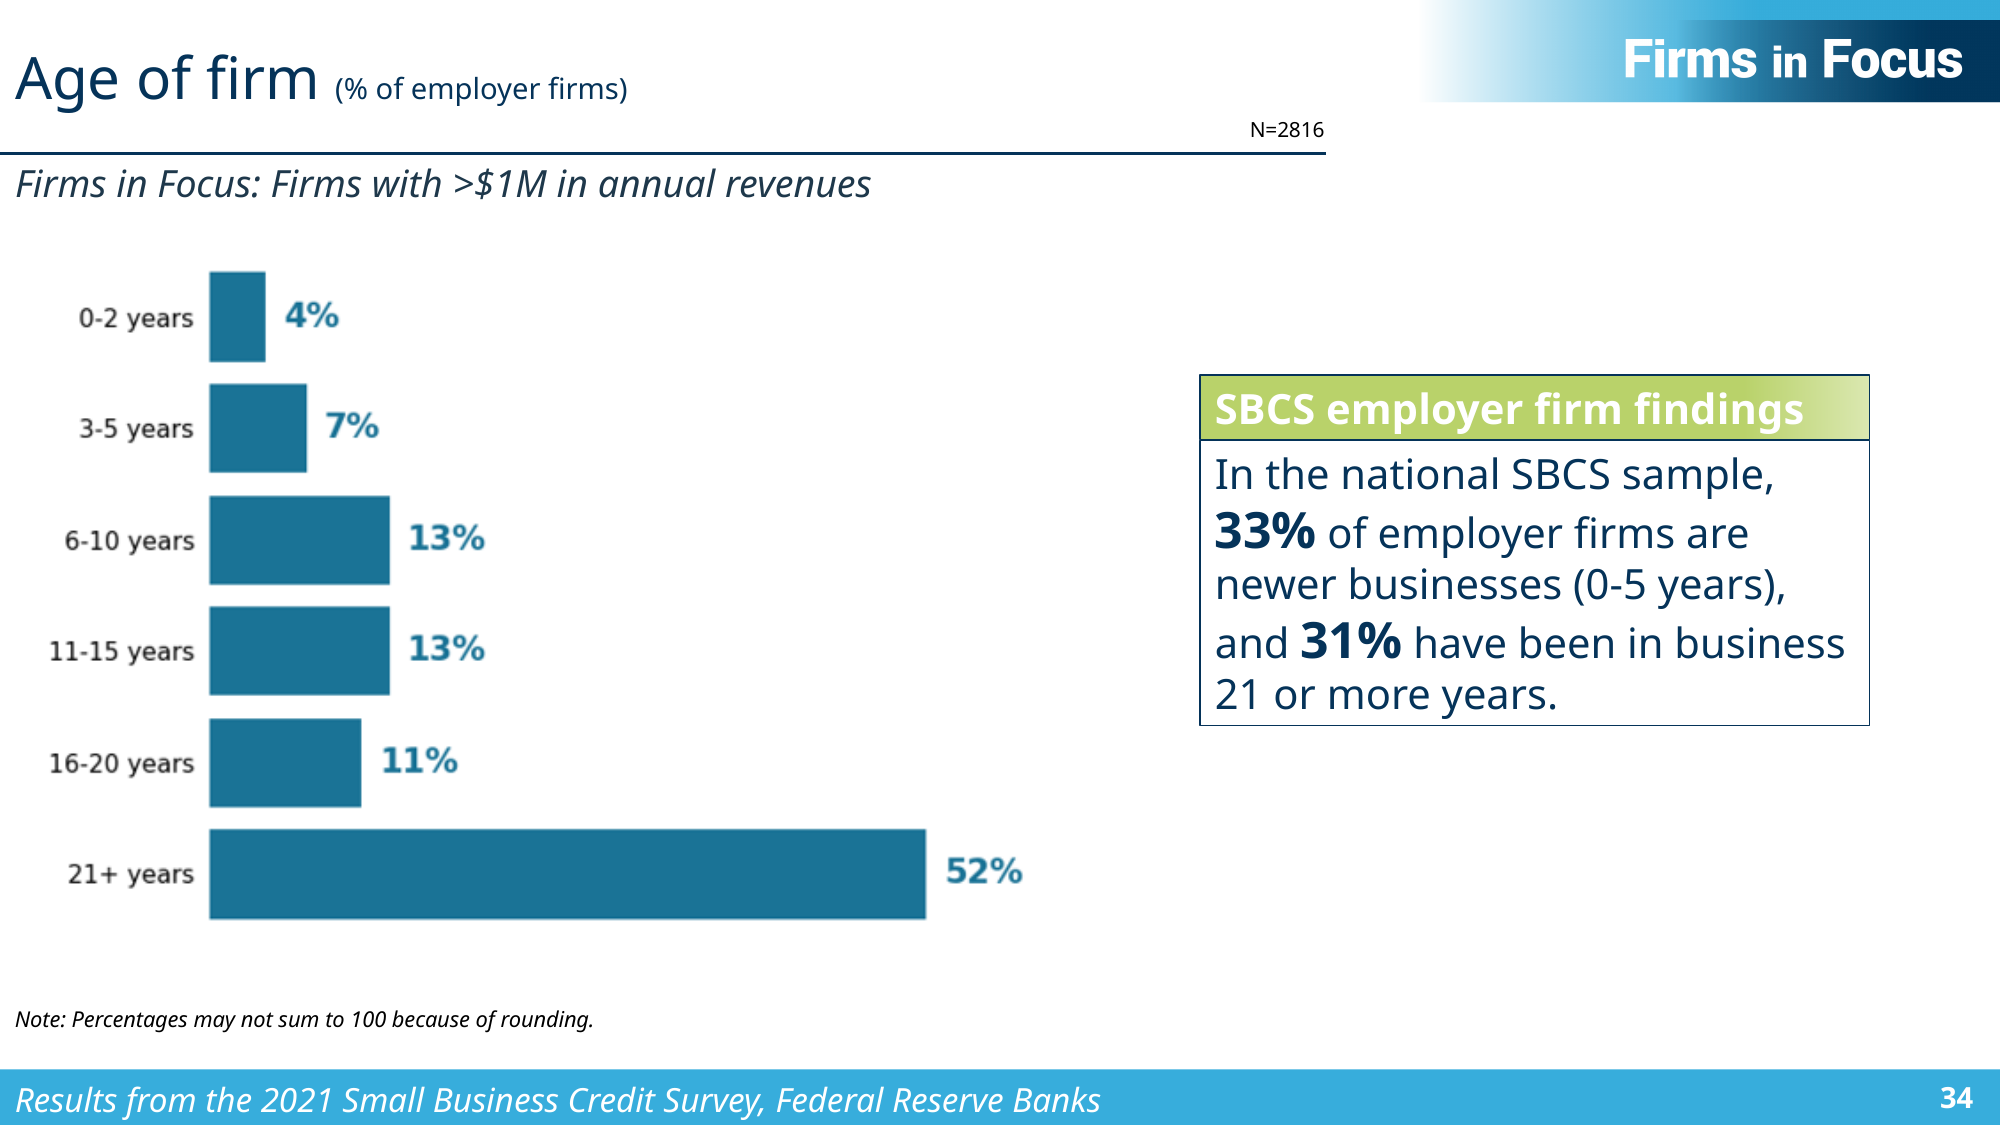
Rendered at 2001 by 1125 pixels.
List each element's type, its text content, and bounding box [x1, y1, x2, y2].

title Age of firm (% of employer firms) [0, 22, 1097, 139]
text_box SBCS employer firm findings [1199, 375, 1870, 440]
text_box Firms in Focus: Firms with >$1M in annual revenues [0, 161, 1350, 210]
picture [1190, 0, 2000, 178]
text_box Note: Percentages may not sum to 100 because of rounding. [0, 998, 1706, 1040]
picture [25, 217, 1046, 975]
text_box In the national SBCS sample, 33% of employer firms are newer businesses (0-5 years), and 31% have been in business 21 or more years. [1199, 440, 1870, 726]
text_box N=2816 [1113, 109, 1339, 149]
